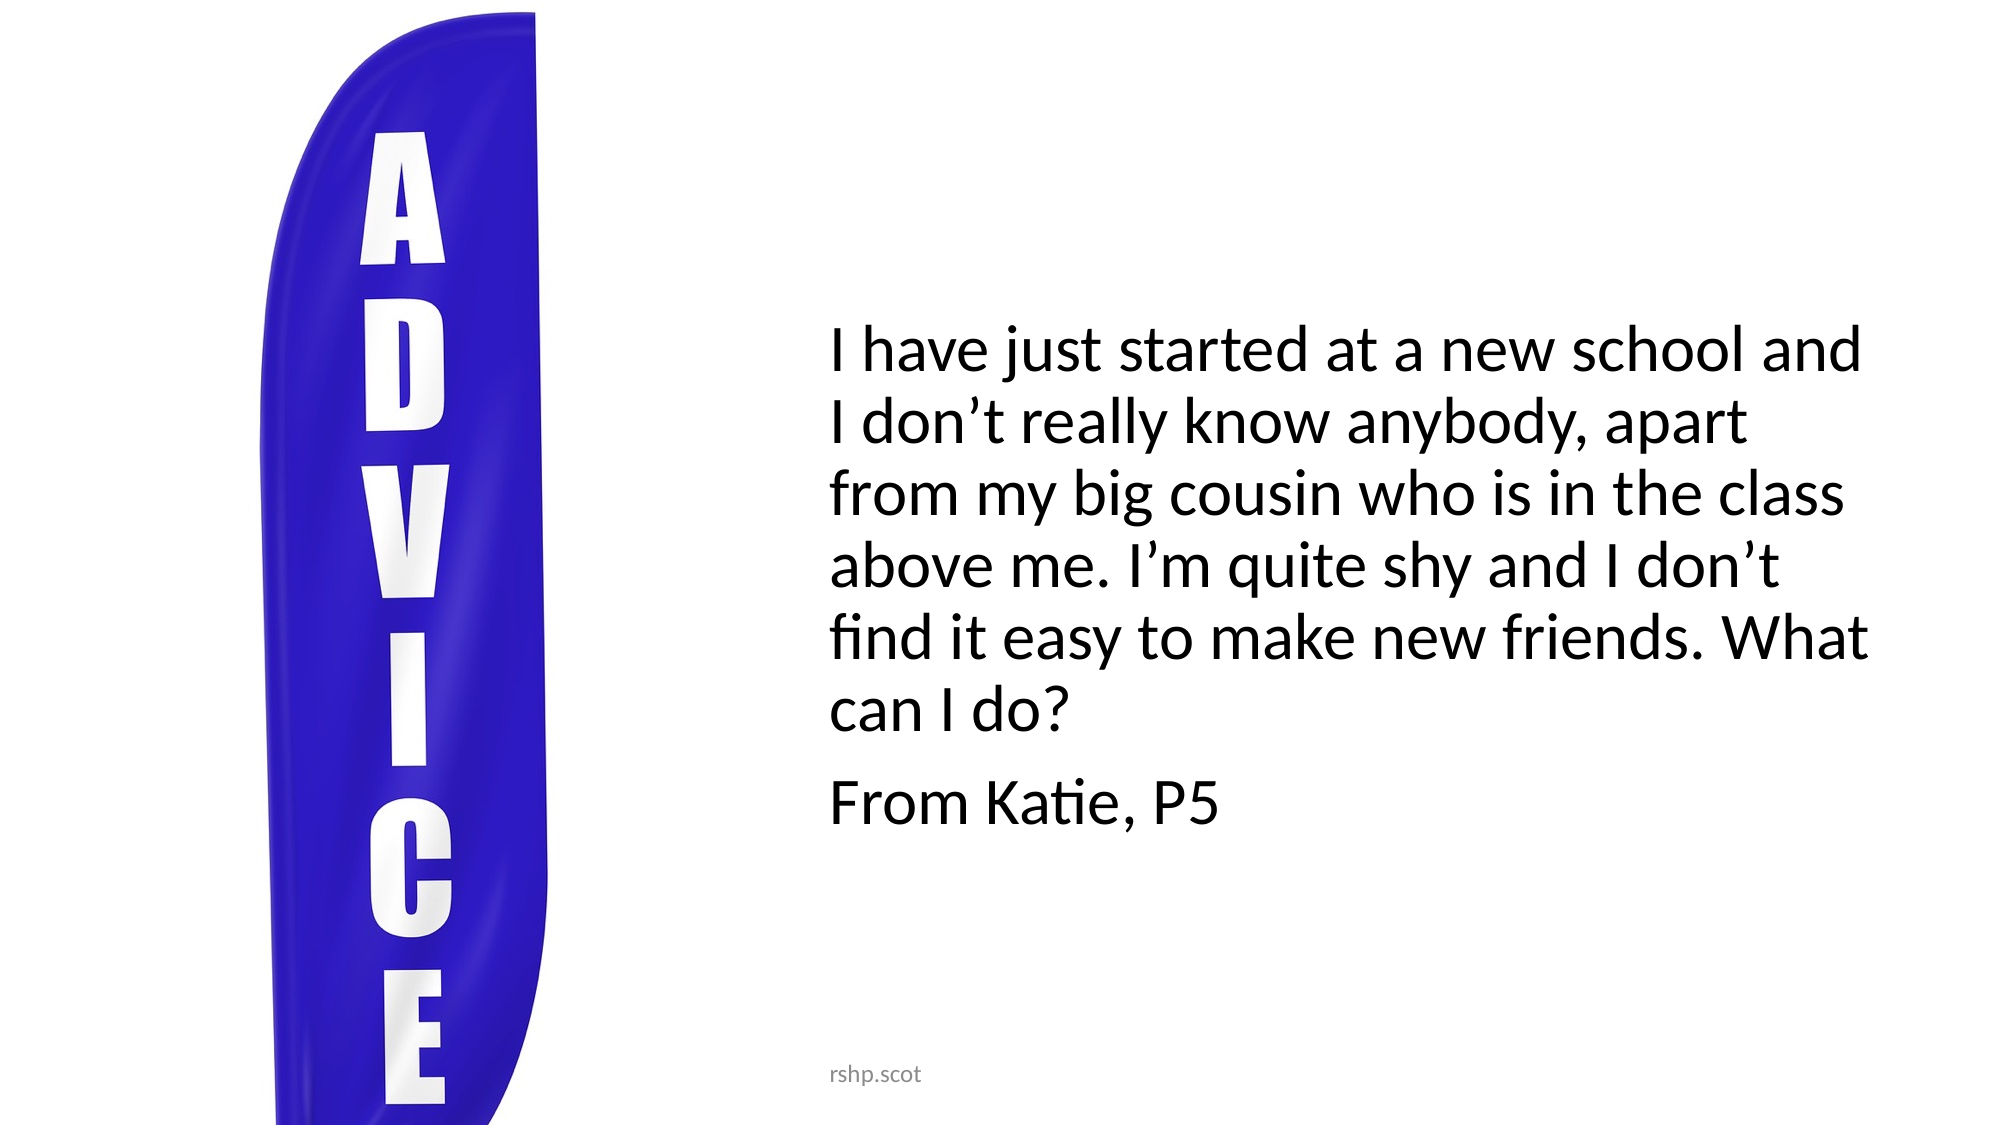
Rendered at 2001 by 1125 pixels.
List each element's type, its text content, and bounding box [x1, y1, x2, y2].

footer rshp.scot [814, 1042, 1494, 1103]
picture [0, 0, 761, 1125]
list I have just started at a new school and I don’t really know anybody, apart from my big cousin who is in the class above me. I’m quite shy and I don’t find it easy to make new friends. What can I do? From Katie, P5 [814, 305, 1895, 1021]
